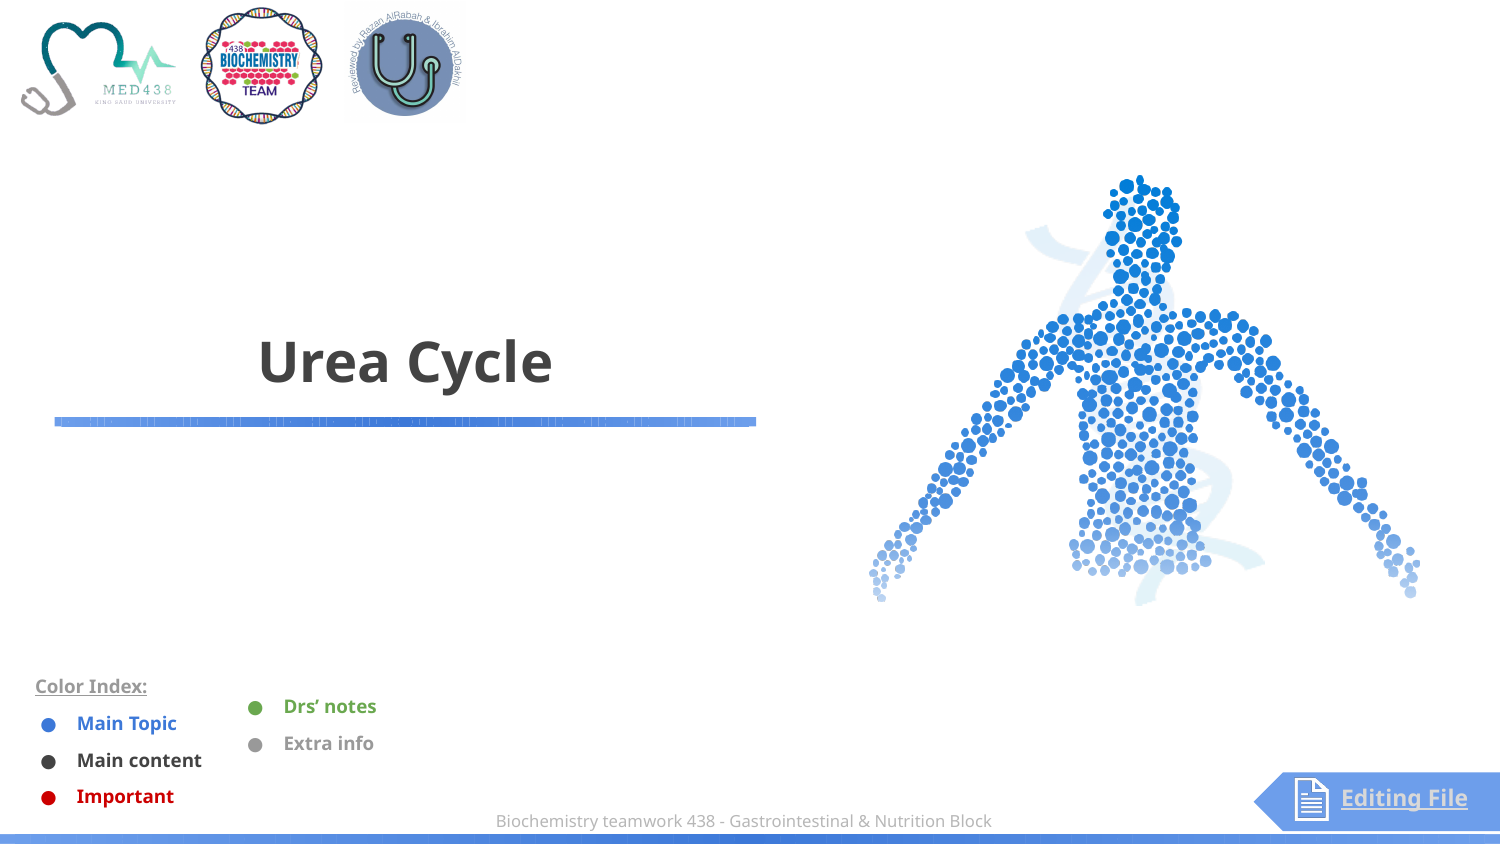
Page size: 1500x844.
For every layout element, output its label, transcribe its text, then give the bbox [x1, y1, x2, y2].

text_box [1253, 766, 1500, 832]
picture [869, 175, 1420, 603]
picture [1285, 772, 1338, 825]
text_box Urea Cycle [54, 314, 757, 410]
picture [344, 0, 467, 123]
picture [9, 0, 336, 137]
text_box Biochemistry teamwork 438 - Gastrointestinal & Nutrition Block [484, 806, 1053, 835]
text_box [0, 834, 1500, 844]
text_box [54, 417, 757, 427]
text_box Drs’ notes Extra info [230, 686, 538, 807]
text_box Color Index: Main Topic Main content Important [23, 671, 250, 820]
